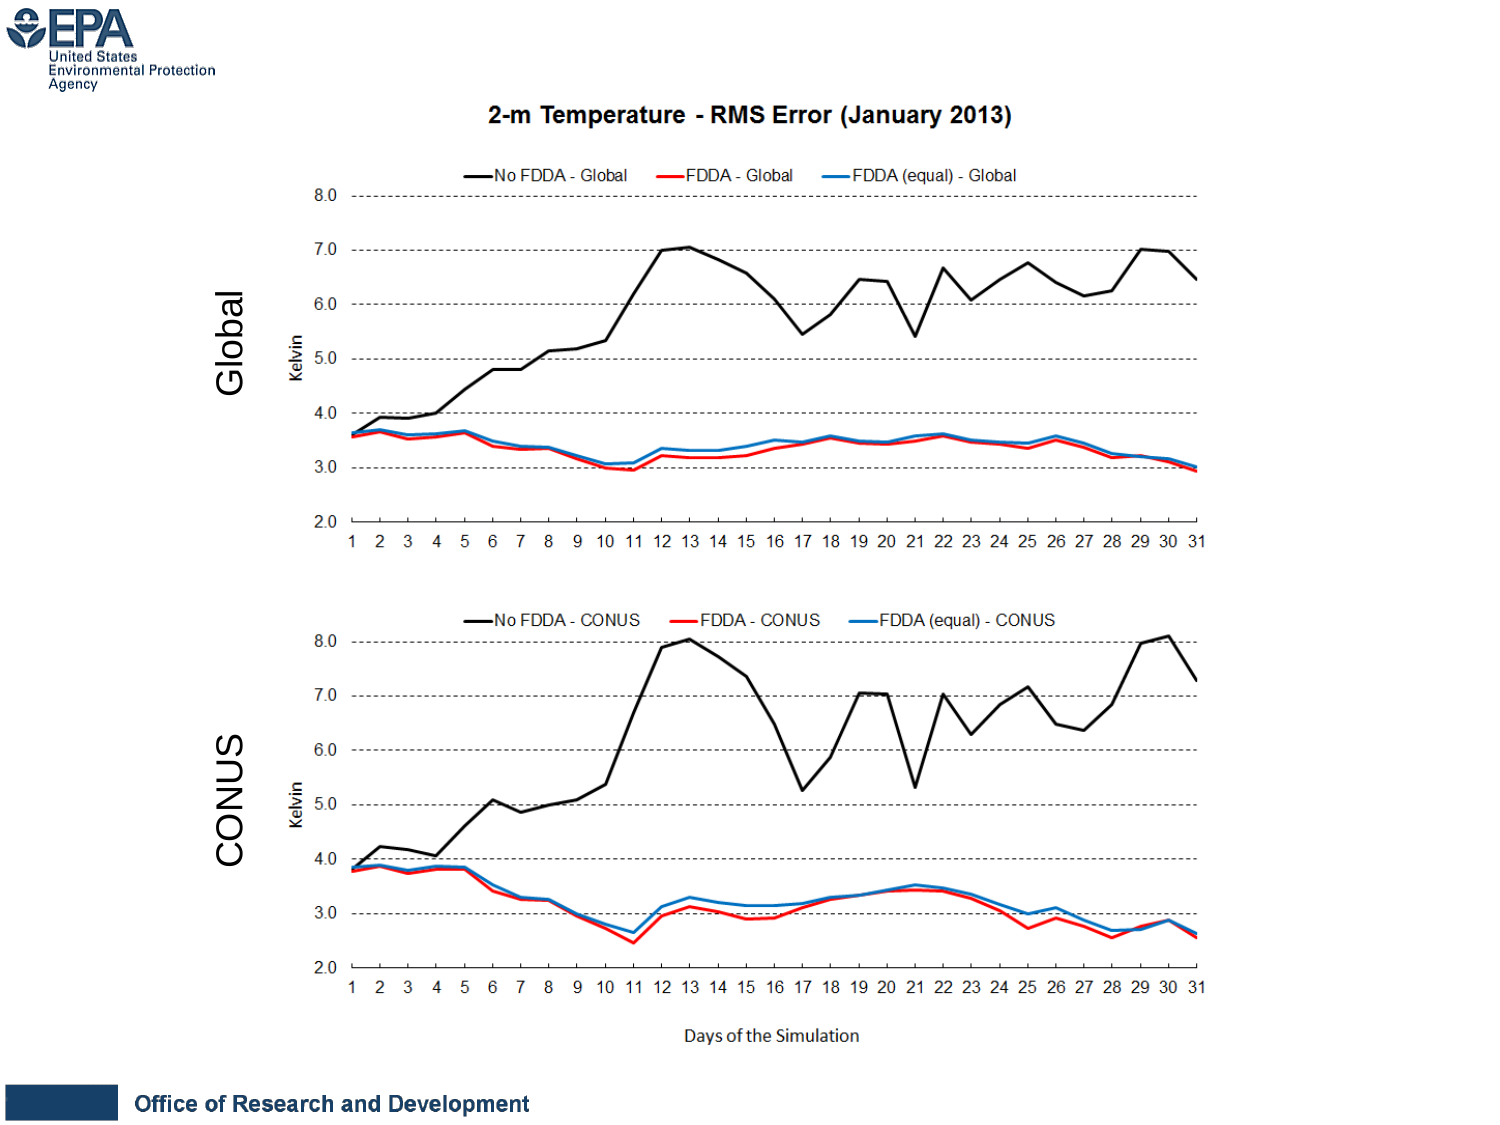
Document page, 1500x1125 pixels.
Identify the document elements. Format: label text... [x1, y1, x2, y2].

picture [0, 0, 226, 97]
text_box CONUS Global [197, 285, 273, 884]
picture [278, 89, 1222, 1074]
picture [0, 1079, 541, 1125]
